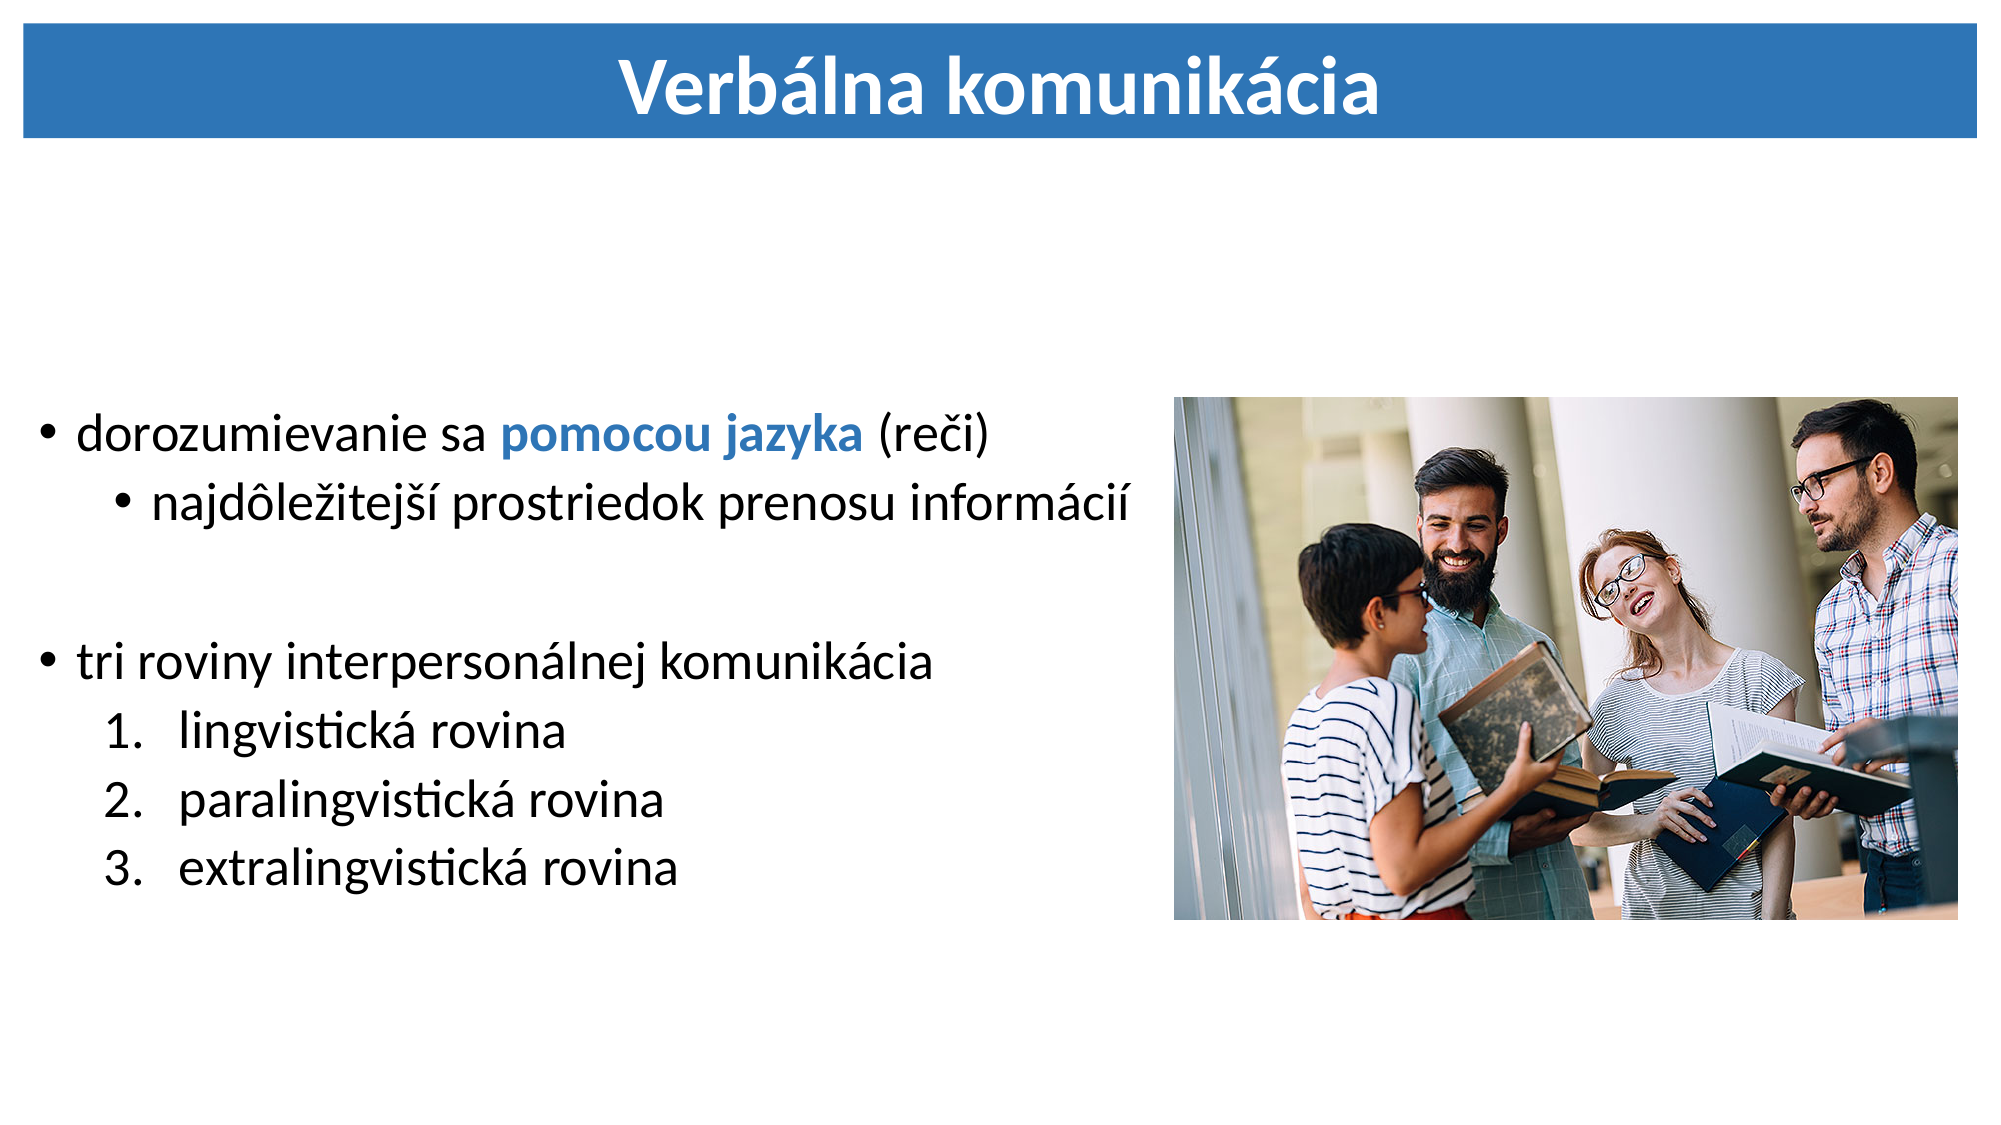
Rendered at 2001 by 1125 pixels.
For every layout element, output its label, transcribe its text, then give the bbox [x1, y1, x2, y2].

picture [1174, 397, 1958, 920]
list dorozumievanie sa pomocou jazyka (reči) najdôležitejší prostriedok prenosu informácií tri roviny interpersonálnej komunikácia lingvistická rovina paralingvistická rovina extralingvistická rovina [23, 397, 1160, 932]
text_box Verbálna komunikácia [23, 23, 1977, 139]
